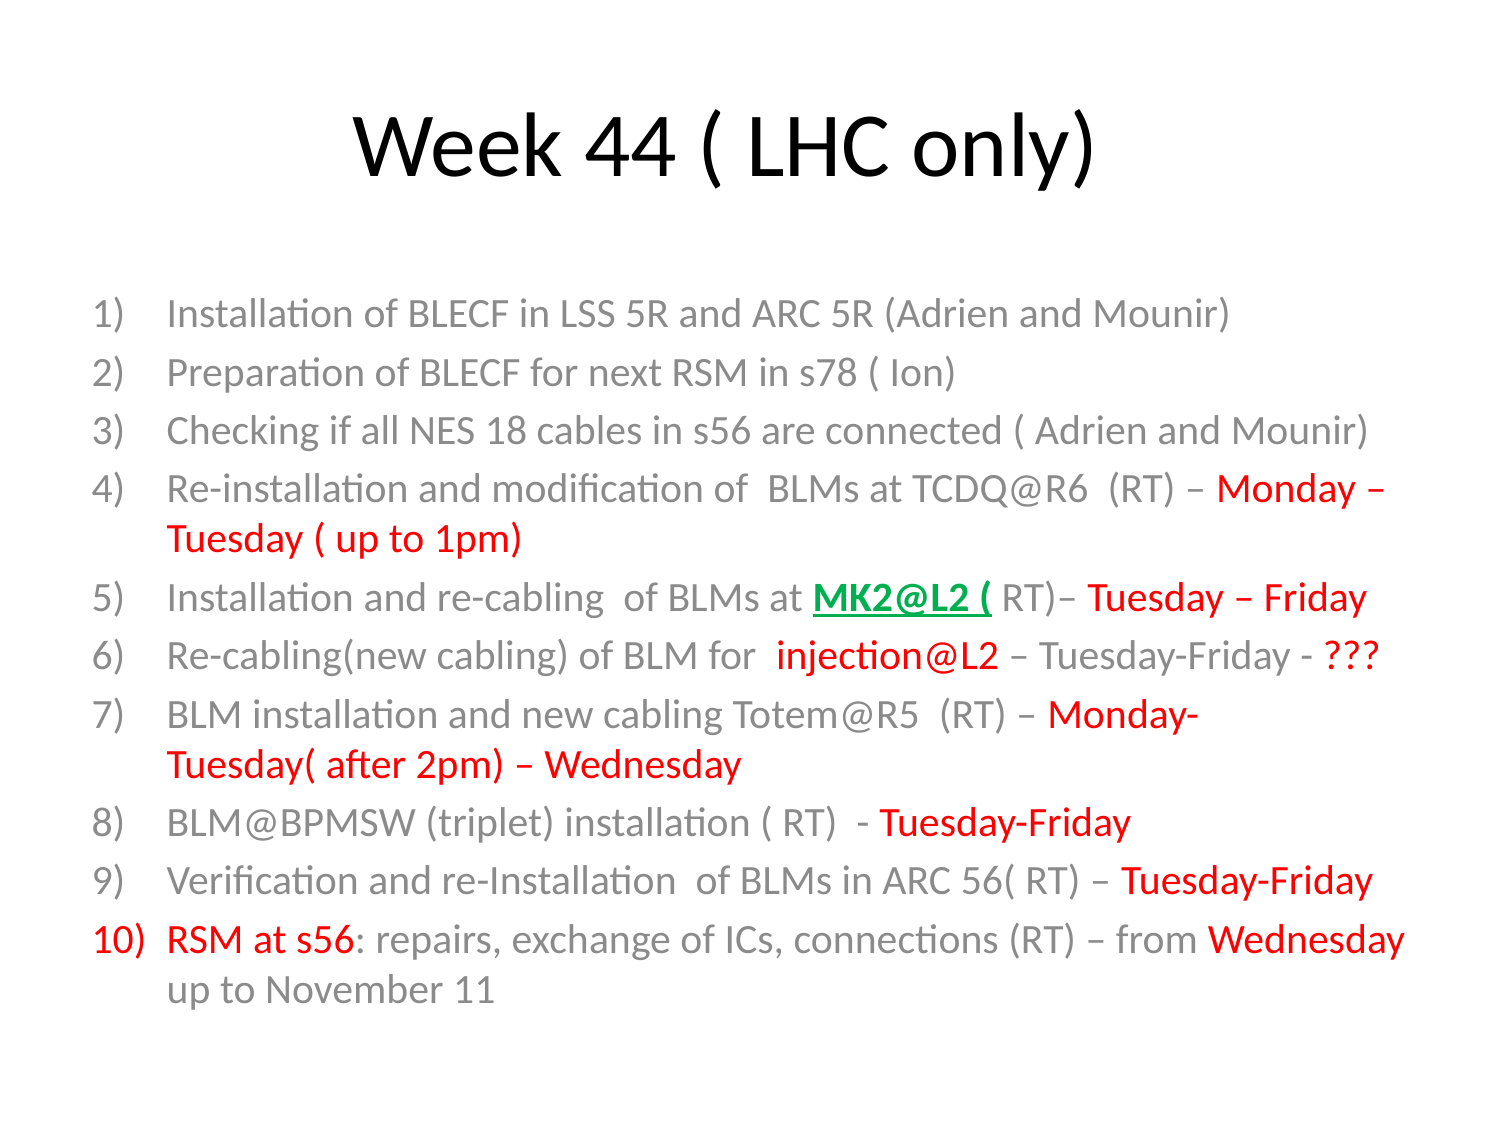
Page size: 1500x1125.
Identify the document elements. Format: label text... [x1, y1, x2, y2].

subtitle Installation of BLECF in LSS 5R and ARC 5R (Adrien and Mounir) Preparation of BLECF for next RSM in s78 ( Ion) Checking if all NES 18 cables in s56 are connected ( Adrien and Mounir) Re-installation and modification of BLMs at TCDQ@R6 (RT) – Monday – Tuesday ( up to 1pm) Installation and re-cabling of BLMs at MK2@L2 ( RT)– Tuesday – Friday Re-cabling(new cabling) of BLM for injection@L2 – Tuesday-Friday - ??? BLM installation and new cabling Totem@R5 (RT) – Monday-Tuesday( after 2pm) – Wednesday BLM@BPMSW (triplet) installation ( RT) - Tuesday-Friday Verification and re-Installation of BLMs in ARC 56( RT) – Tuesday-Friday RSM at s56: repairs, exchange of ICs, connections (RT) – from Wednesday up to November 11 [76, 219, 1436, 1083]
title Week 44 ( LHC only) [88, 19, 1364, 219]
